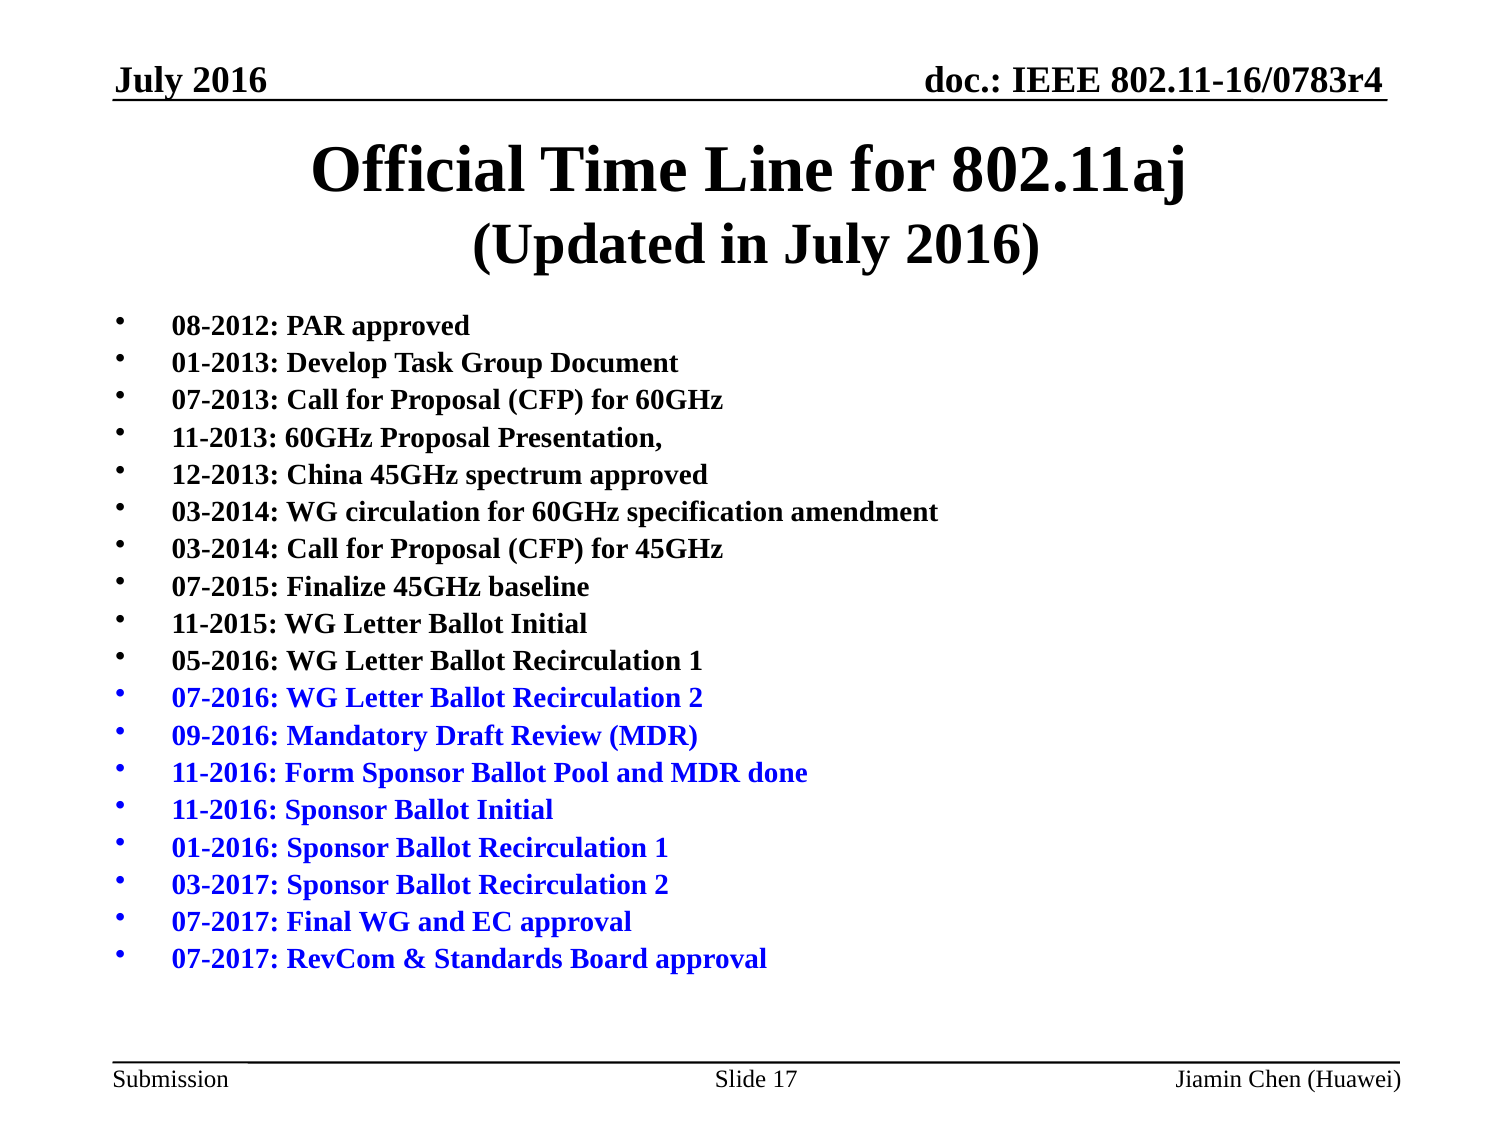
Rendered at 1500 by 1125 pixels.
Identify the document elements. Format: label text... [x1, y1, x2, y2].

list 08-2012: PAR approved 01-2013: Develop Task Group Document 07-2013: Call for Proposal (CFP) for 60GHz 11-2013: 60GHz Proposal Presentation, 12-2013: China 45GHz spectrum approved 03-2014: WG circulation for 60GHz specification amendment 03-2014: Call for Proposal (CFP) for 45GHz 07-2015: Finalize 45GHz baseline 11-2015: WG Letter Ballot Initial 05-2016: WG Letter Ballot Recirculation 1 07-2016: WG Letter Ballot Recirculation 2 09-2016: Mandatory Draft Review (MDR) 11-2016: Form Sponsor Ballot Pool and MDR done 11-2016: Sponsor Ballot Initial 01-2016: Sponsor Ballot Recirculation 1 03-2017: Sponsor Ballot Recirculation 2 07-2017: Final WG and EC approval 07-2017: RevCom & Standards Board approval [100, 302, 1471, 1047]
slide_number Slide 17 [712, 1061, 773, 1093]
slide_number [114, 54, 270, 101]
footer Jiamin Chen (Huawei) [773, 1061, 1402, 1093]
title Official Time Line for 802.11aj (Updated in July 2016) [112, 112, 1388, 288]
